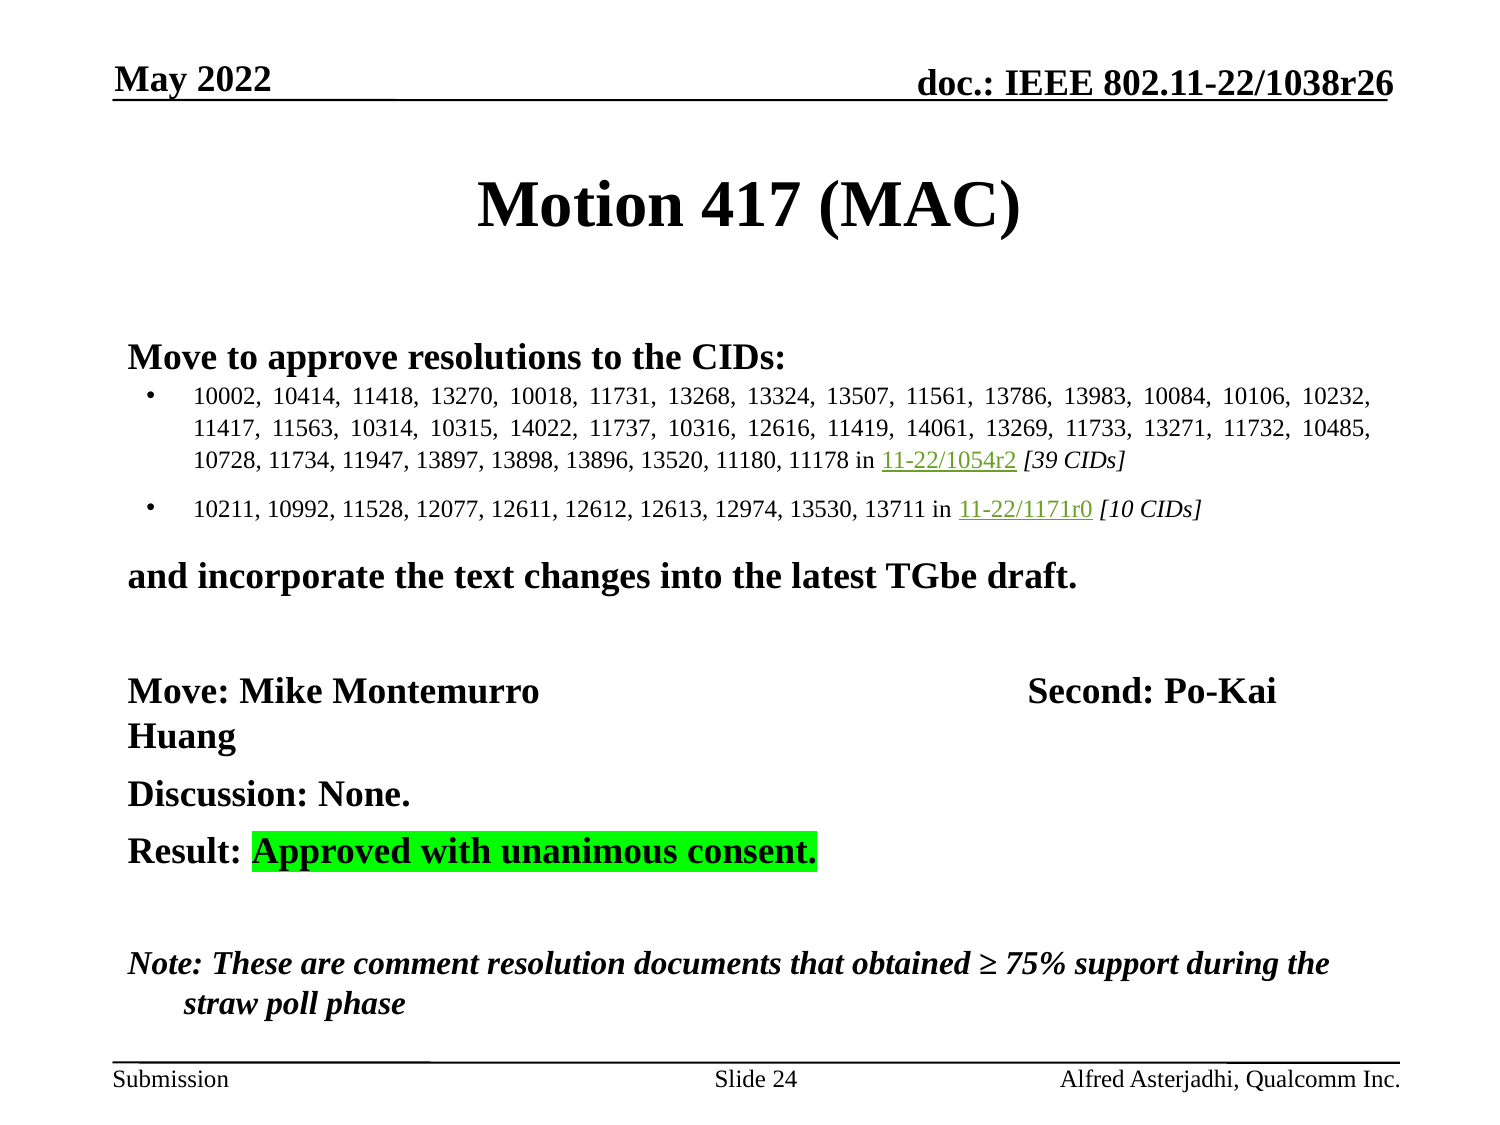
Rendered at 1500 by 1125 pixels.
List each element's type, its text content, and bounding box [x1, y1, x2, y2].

slide_number Slide 24 [712, 1061, 800, 1123]
title Motion 417 (MAC) [112, 112, 1388, 288]
list Move to approve resolutions to the CIDs: 10002, 10414, 11418, 13270, 10018, 11731, 13268, 13324, 13507, 11561, 13786, 13983, 10084, 10106, 10232, 11417, 11563, 10314, 10315, 14022, 11737, 10316, 12616, 11419, 14061, 13269, 11733, 13271, 11732, 10485, 10728, 11734, 11947, 13897, 13898, 13896, 13520, 11180, 11178 in 11-22/1054r2 [39 CIDs] 10211, 10992, 11528, 12077, 12611, 12612, 12613, 12974, 13530, 13711 in 11-22/1171r0 [10 CIDs] and incorporate the text changes into the latest TGbe draft. Move: Mike Montemurro Second: Po-Kai Huang Discussion: None. Result: Approved with unanimous consent. Note: These are comment resolution documents that obtained ≥ 75% support during the straw poll phase [112, 324, 1388, 1063]
footer Alfred Asterjadhi, Qualcomm Inc. [878, 1061, 1402, 1093]
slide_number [114, 54, 423, 100]
